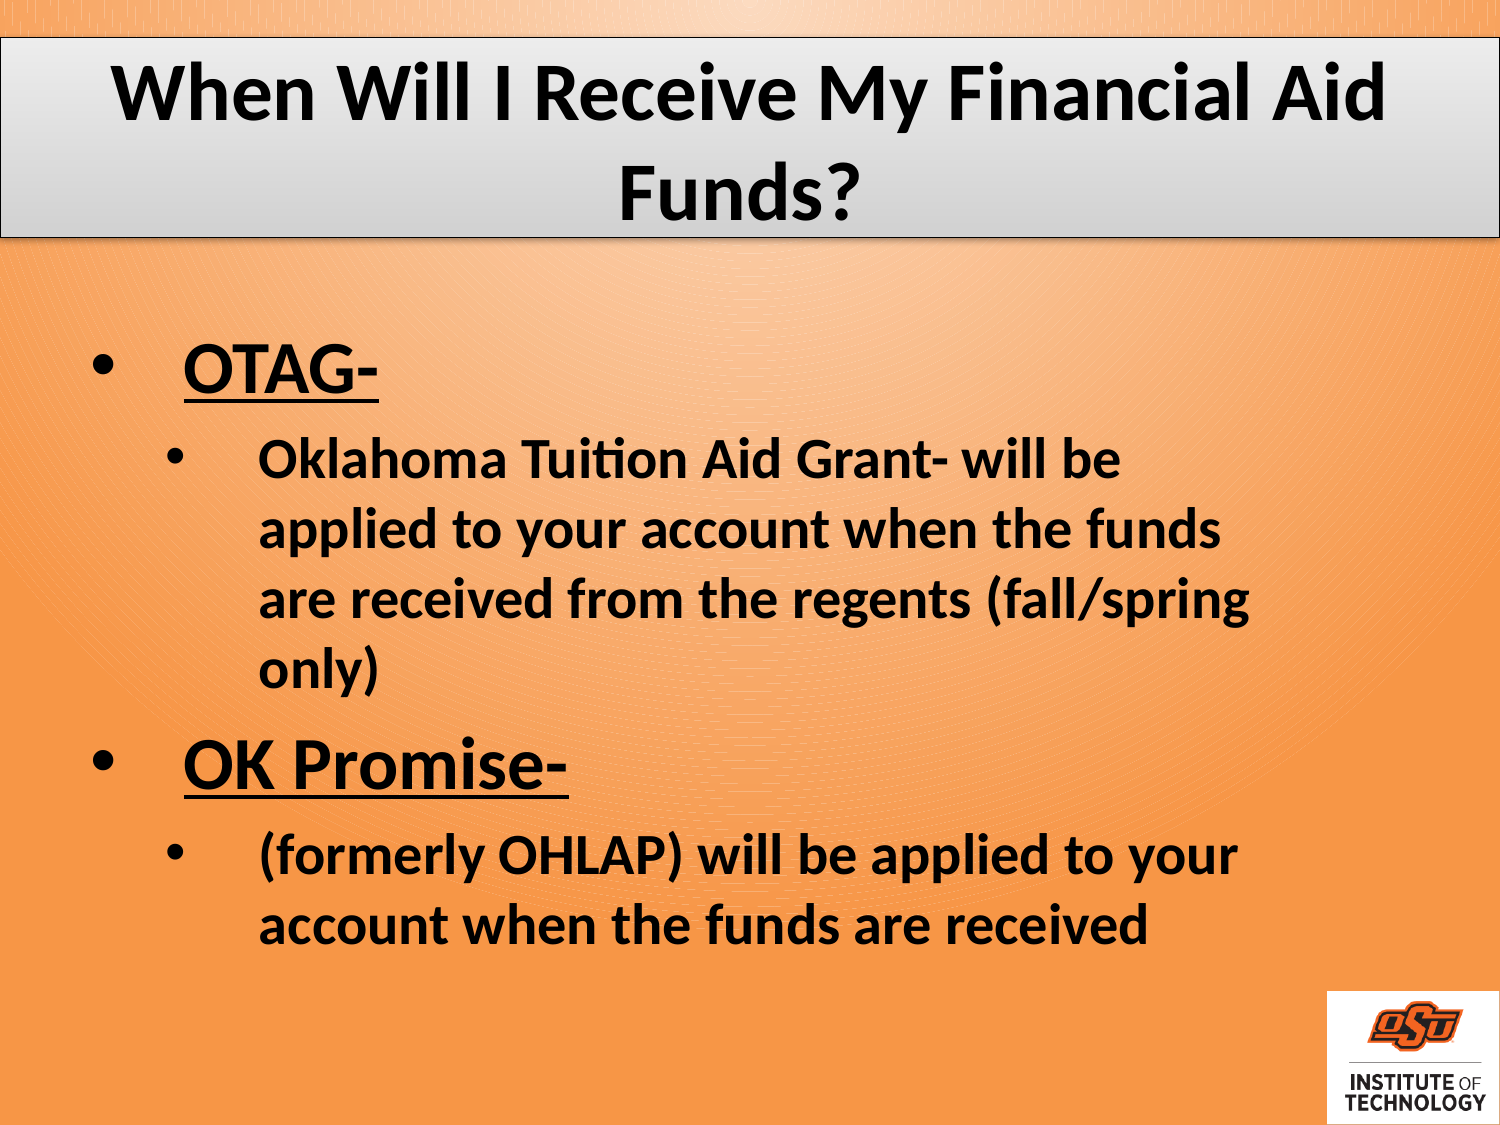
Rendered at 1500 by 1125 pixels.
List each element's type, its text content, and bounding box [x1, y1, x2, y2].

title When Will I Receive My Financial Aid Funds? [0, 37, 1500, 238]
subtitle OTAG- Oklahoma Tuition Aid Grant- will be applied to your account when the funds are received from the regents (fall/spring only) OK Promise- (formerly OHLAP) will be applied to your account when the funds are received [75, 212, 1275, 1063]
picture [1327, 991, 1500, 1125]
